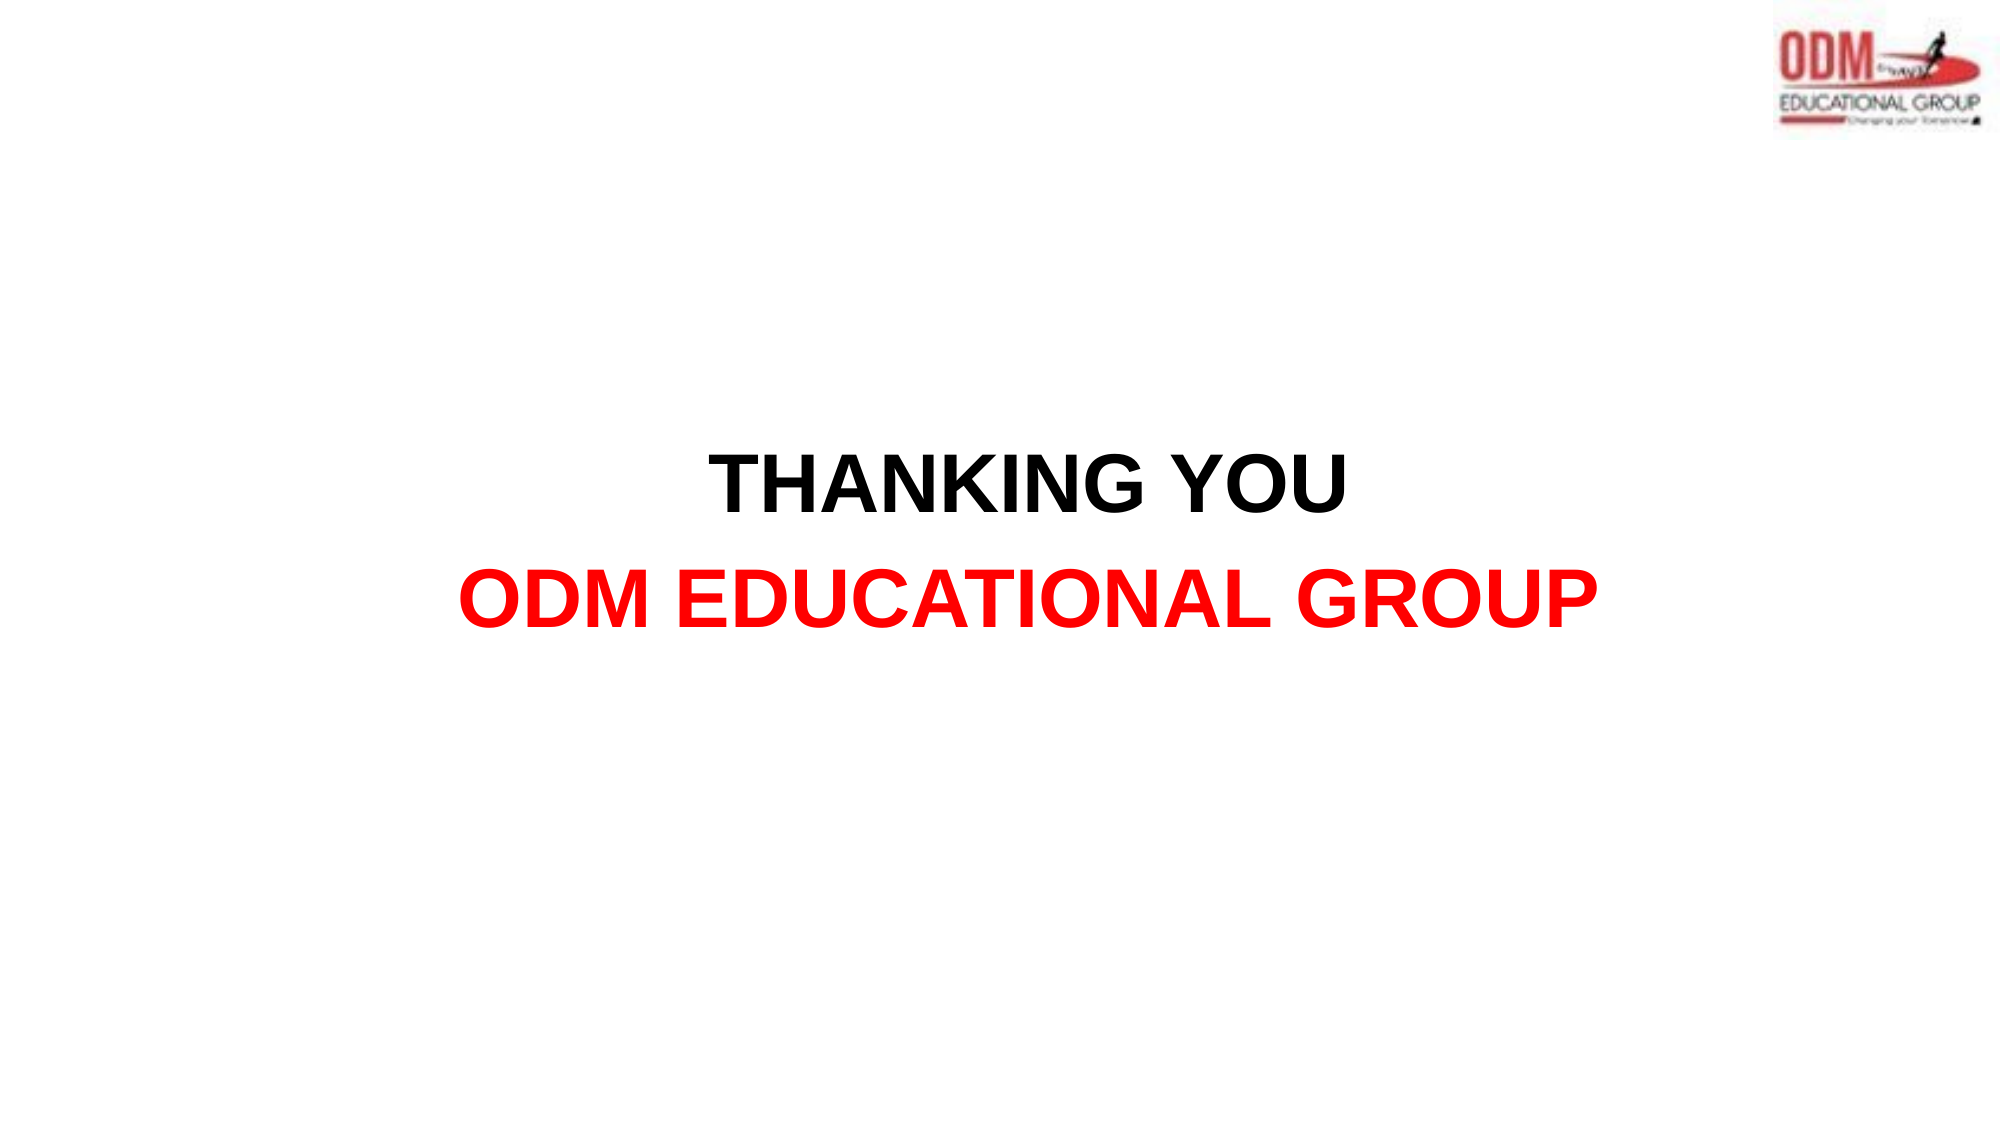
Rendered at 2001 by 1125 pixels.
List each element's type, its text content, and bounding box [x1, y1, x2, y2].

text_box THANKING YOU ODM EDUCATIONAL GROUP [351, 162, 1632, 942]
picture [1773, 0, 2000, 140]
